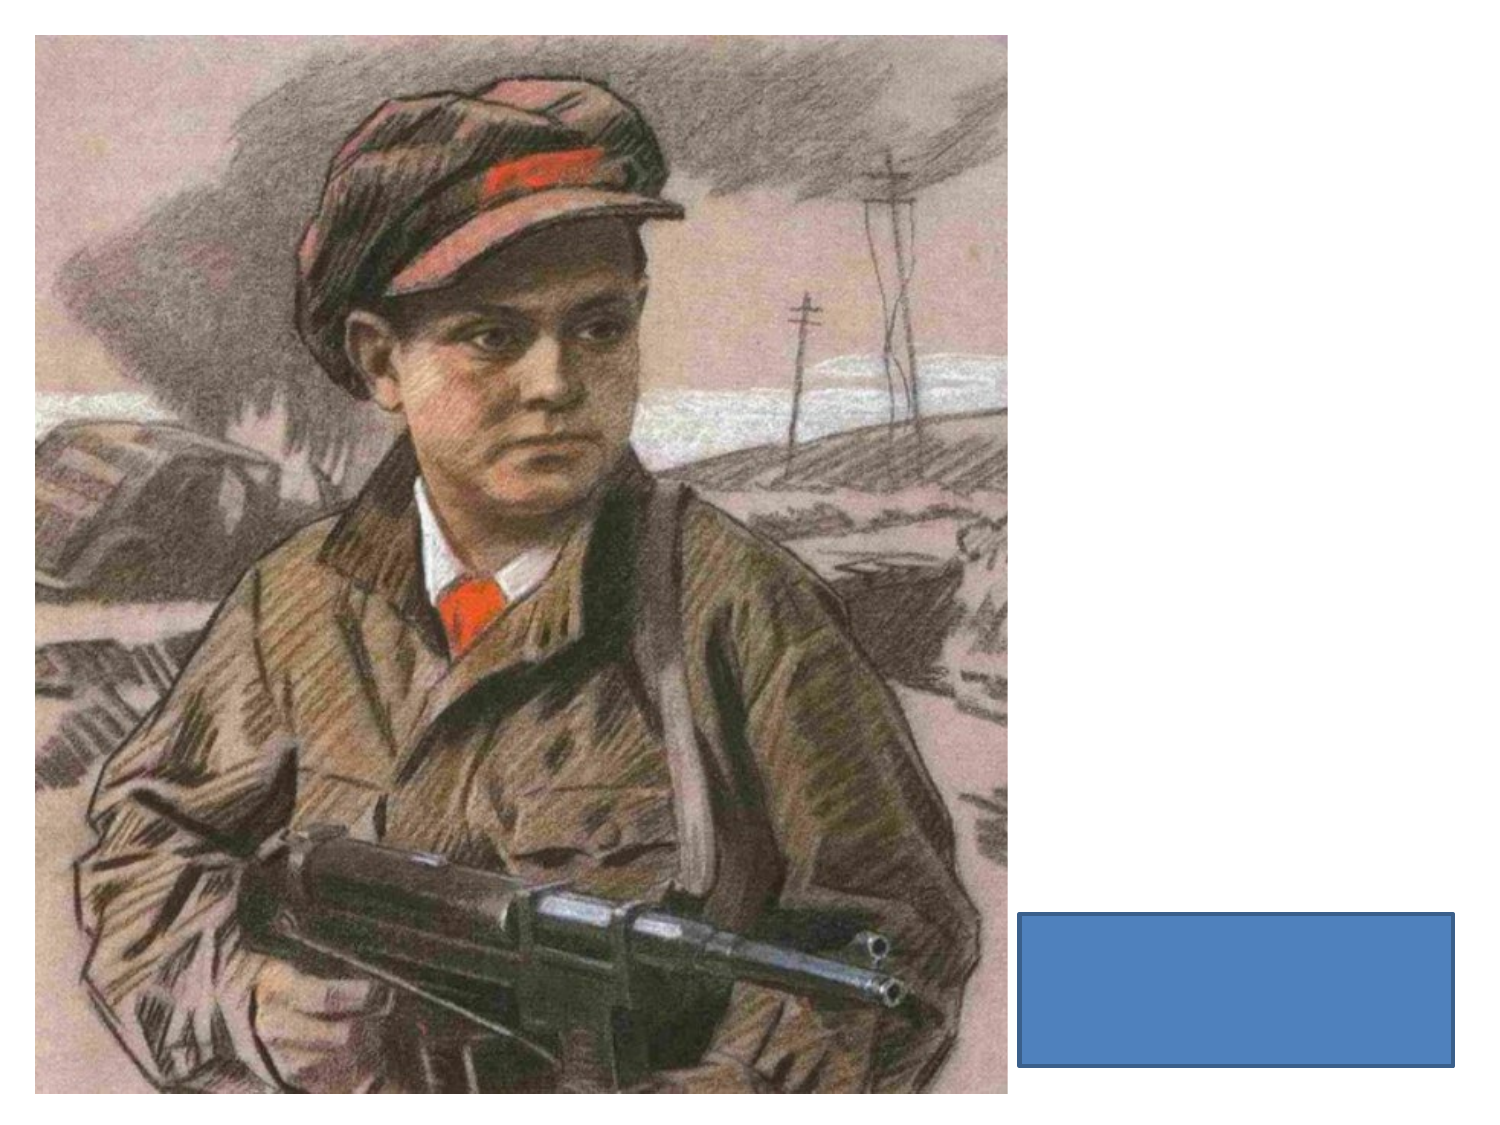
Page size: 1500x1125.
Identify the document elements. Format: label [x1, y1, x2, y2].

text_box [1017, 912, 1455, 1068]
list [34, 34, 1008, 1094]
